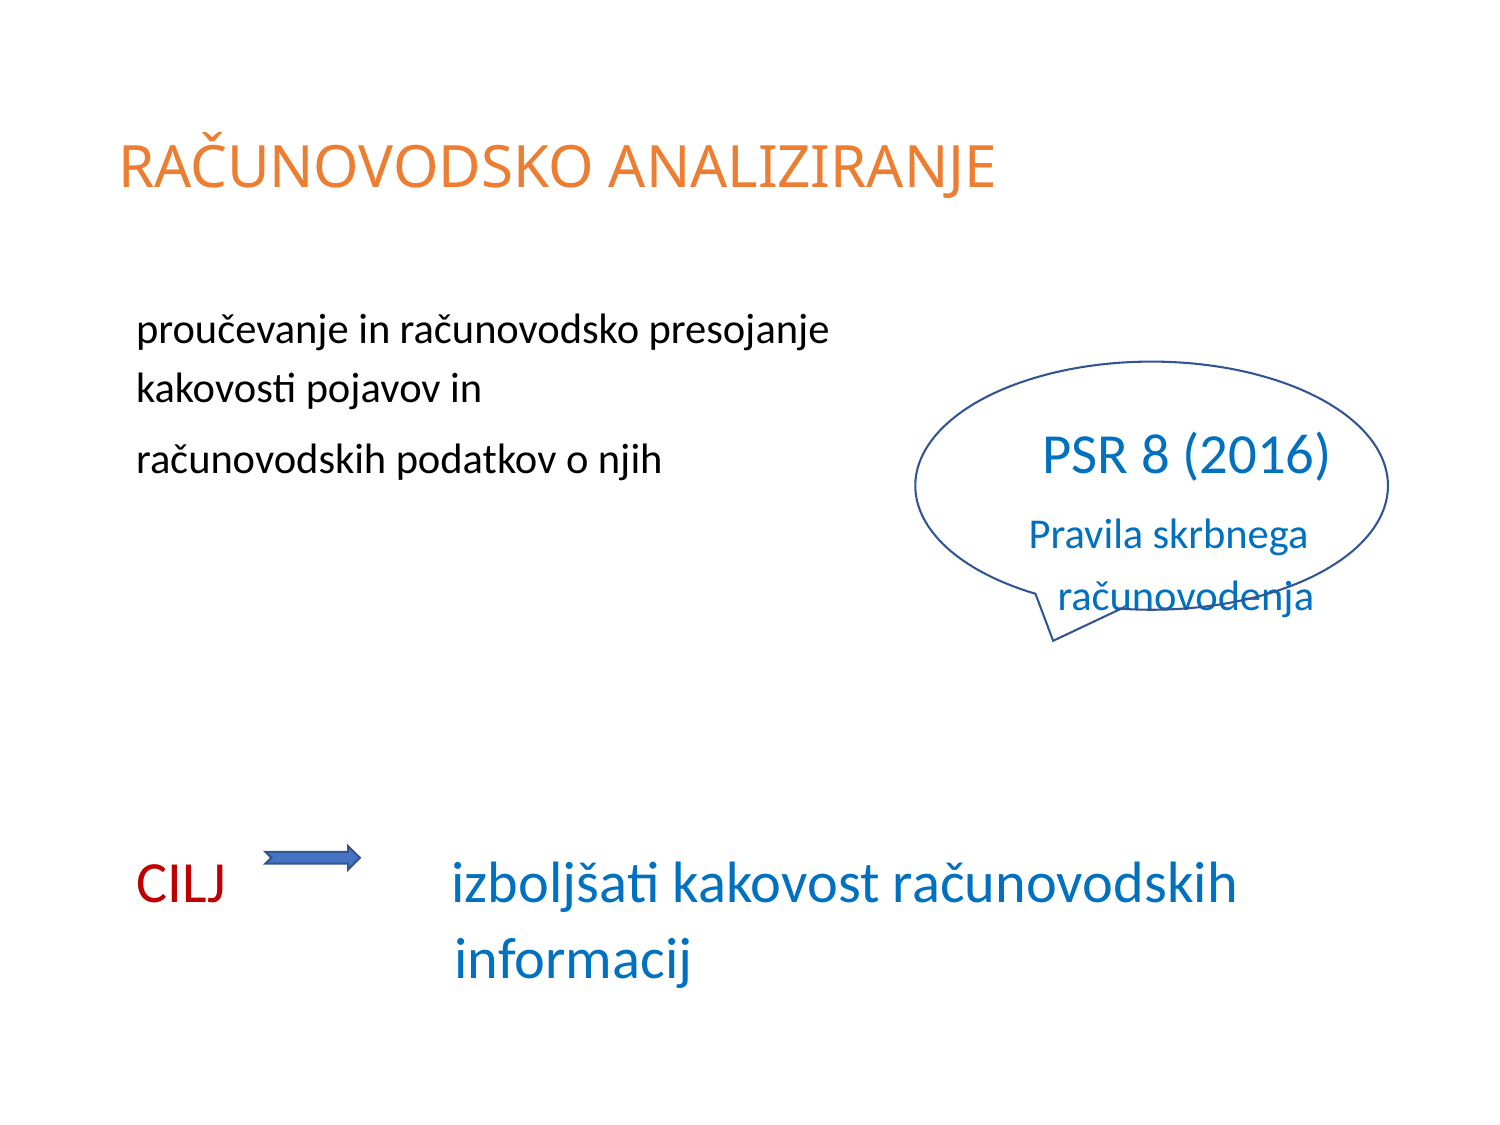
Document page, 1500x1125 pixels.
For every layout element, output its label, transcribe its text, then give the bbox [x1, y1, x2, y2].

list proučevanje in računovodsko presojanje kakovosti pojavov in računovodskih podatkov o njih PSR 8 (2016) Pravila skrbnega računovodenja CILJ izboljšati kakovost računovodskih informacij [103, 299, 1397, 1014]
text_box [263, 843, 362, 873]
text_box [914, 360, 1390, 643]
title RAČUNOVODSKO ANALIZIRANJE [103, 59, 1397, 278]
